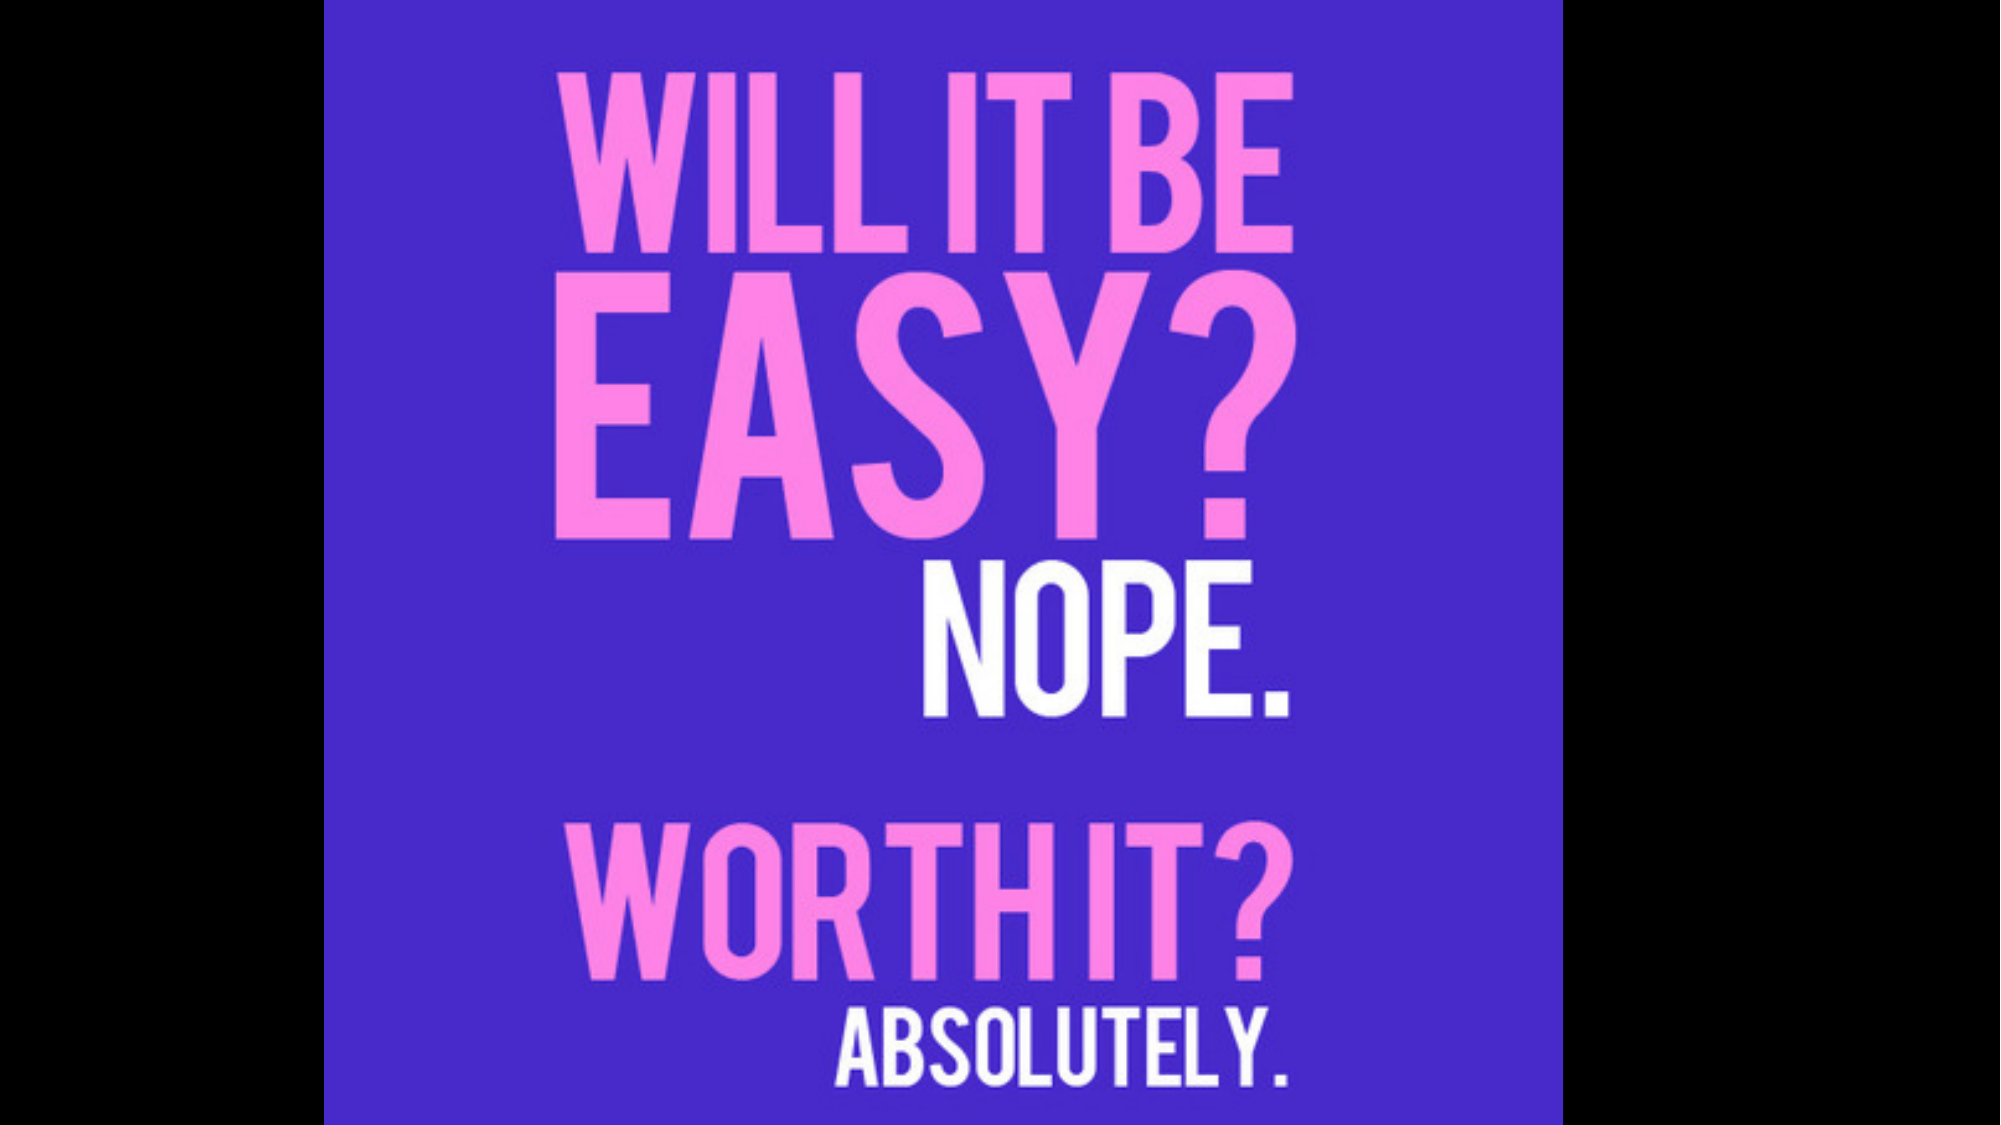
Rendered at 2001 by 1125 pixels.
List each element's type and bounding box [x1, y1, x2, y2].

picture [323, 0, 1564, 1125]
